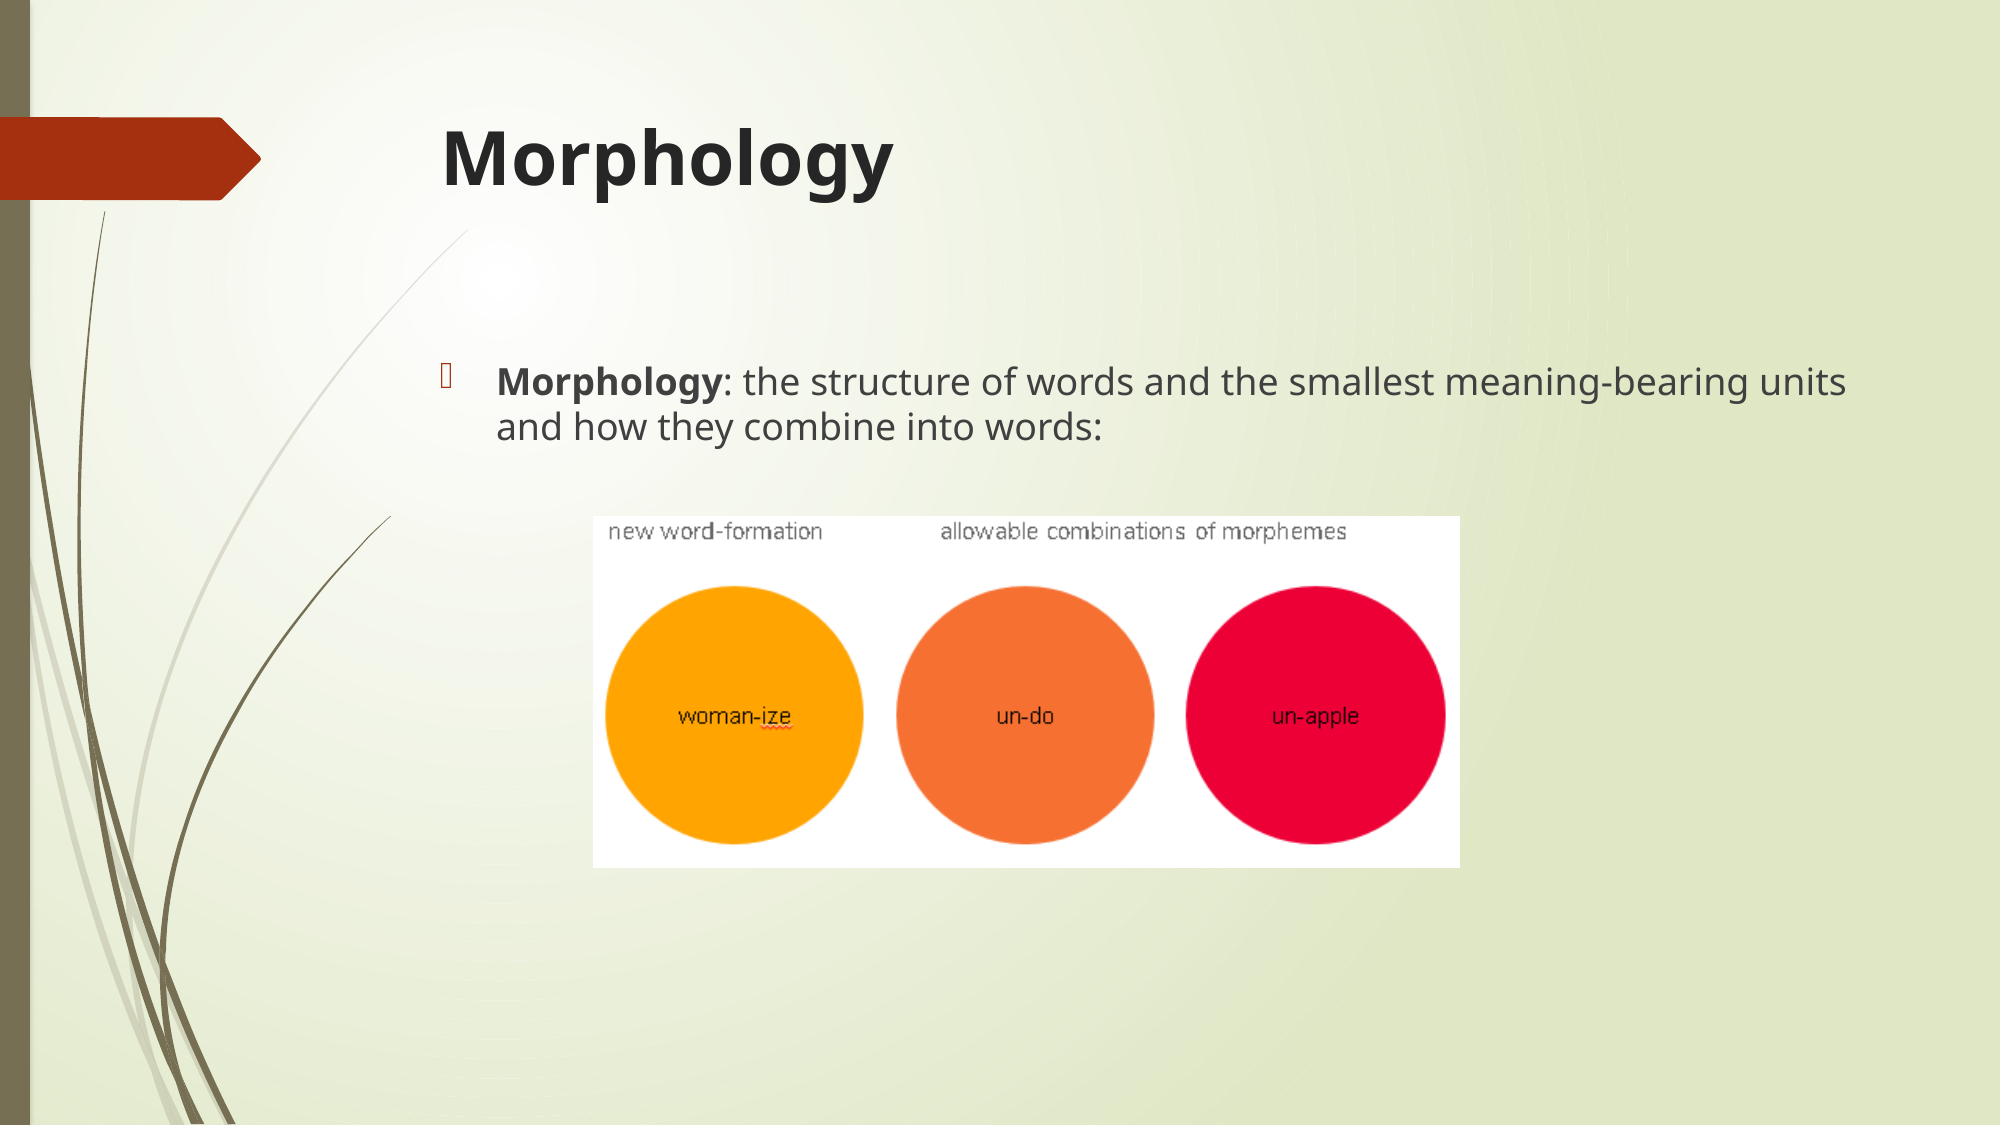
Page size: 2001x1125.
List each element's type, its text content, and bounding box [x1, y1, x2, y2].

list Morphology: the structure of words and the smallest meaning-bearing units and how they combine into words: [424, 350, 1888, 970]
title Morphology [425, 102, 1888, 313]
picture [593, 515, 1460, 868]
